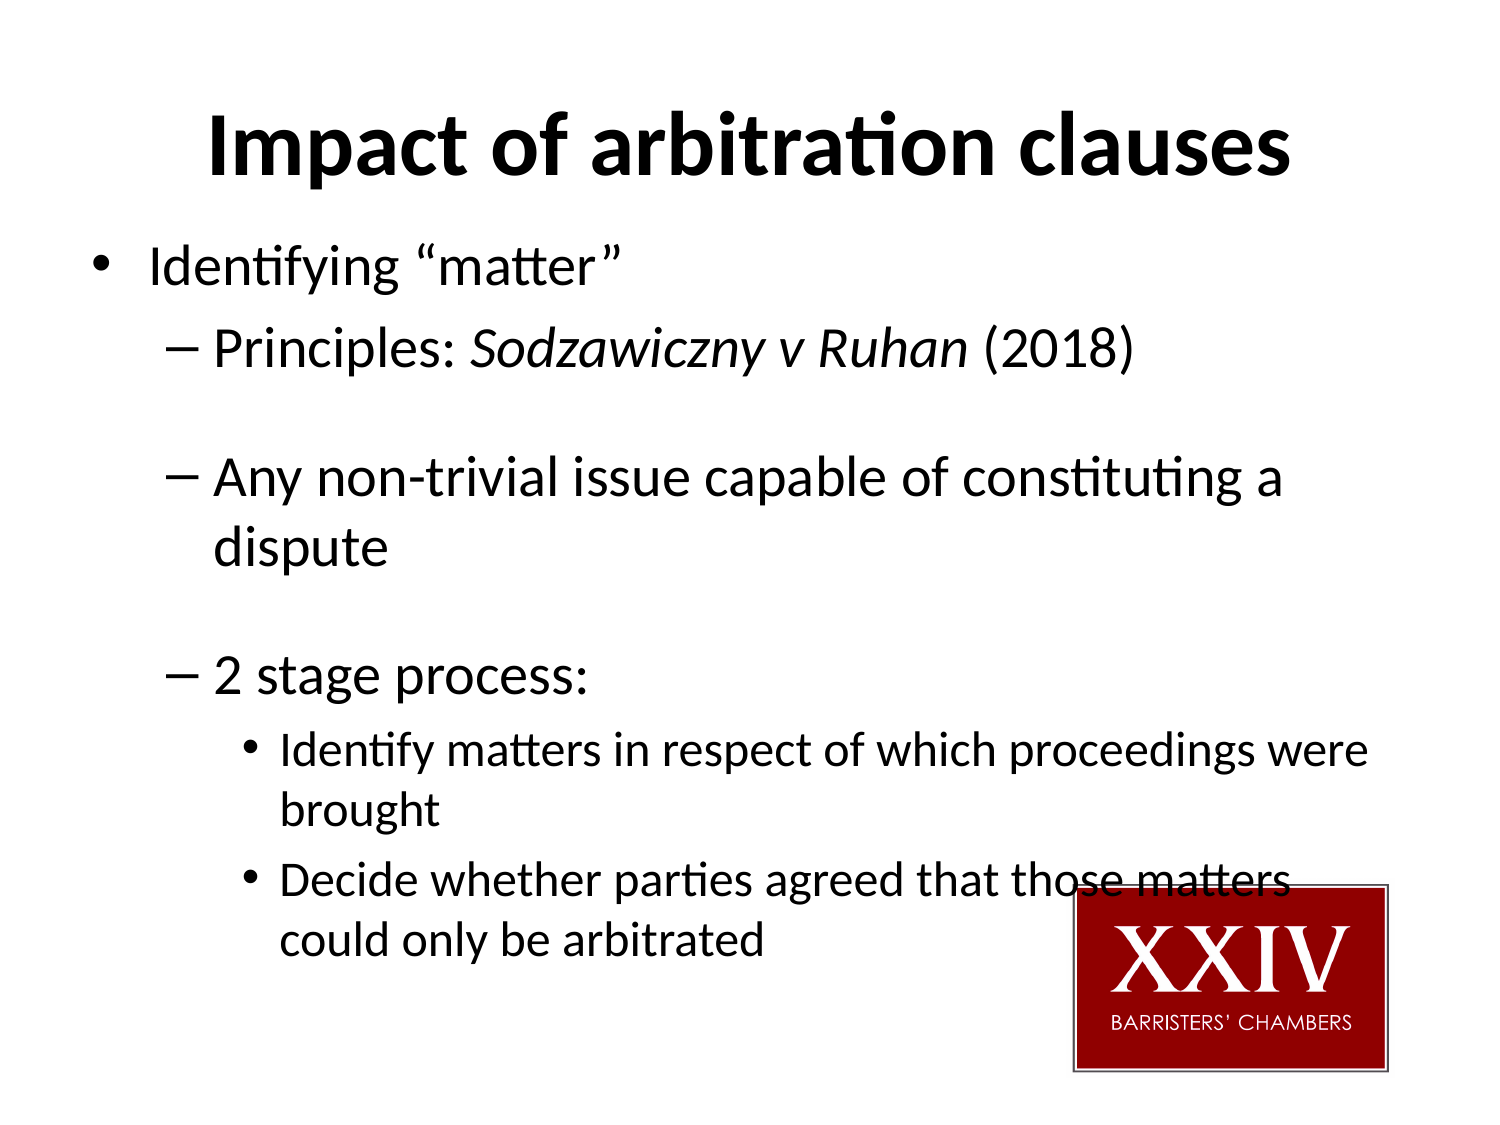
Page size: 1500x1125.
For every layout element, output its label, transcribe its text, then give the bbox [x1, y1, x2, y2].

picture [1066, 878, 1395, 1079]
list Identifying “matter” Principles: Sodzawiczny v Ruhan (2018) Any non-trivial issue capable of constituting a dispute 2 stage process: Identify matters in respect of which proceedings were brought Decide whether parties agreed that those matters could only be arbitrated [76, 219, 1428, 1081]
title Impact of arbitration clauses [74, 44, 1426, 233]
